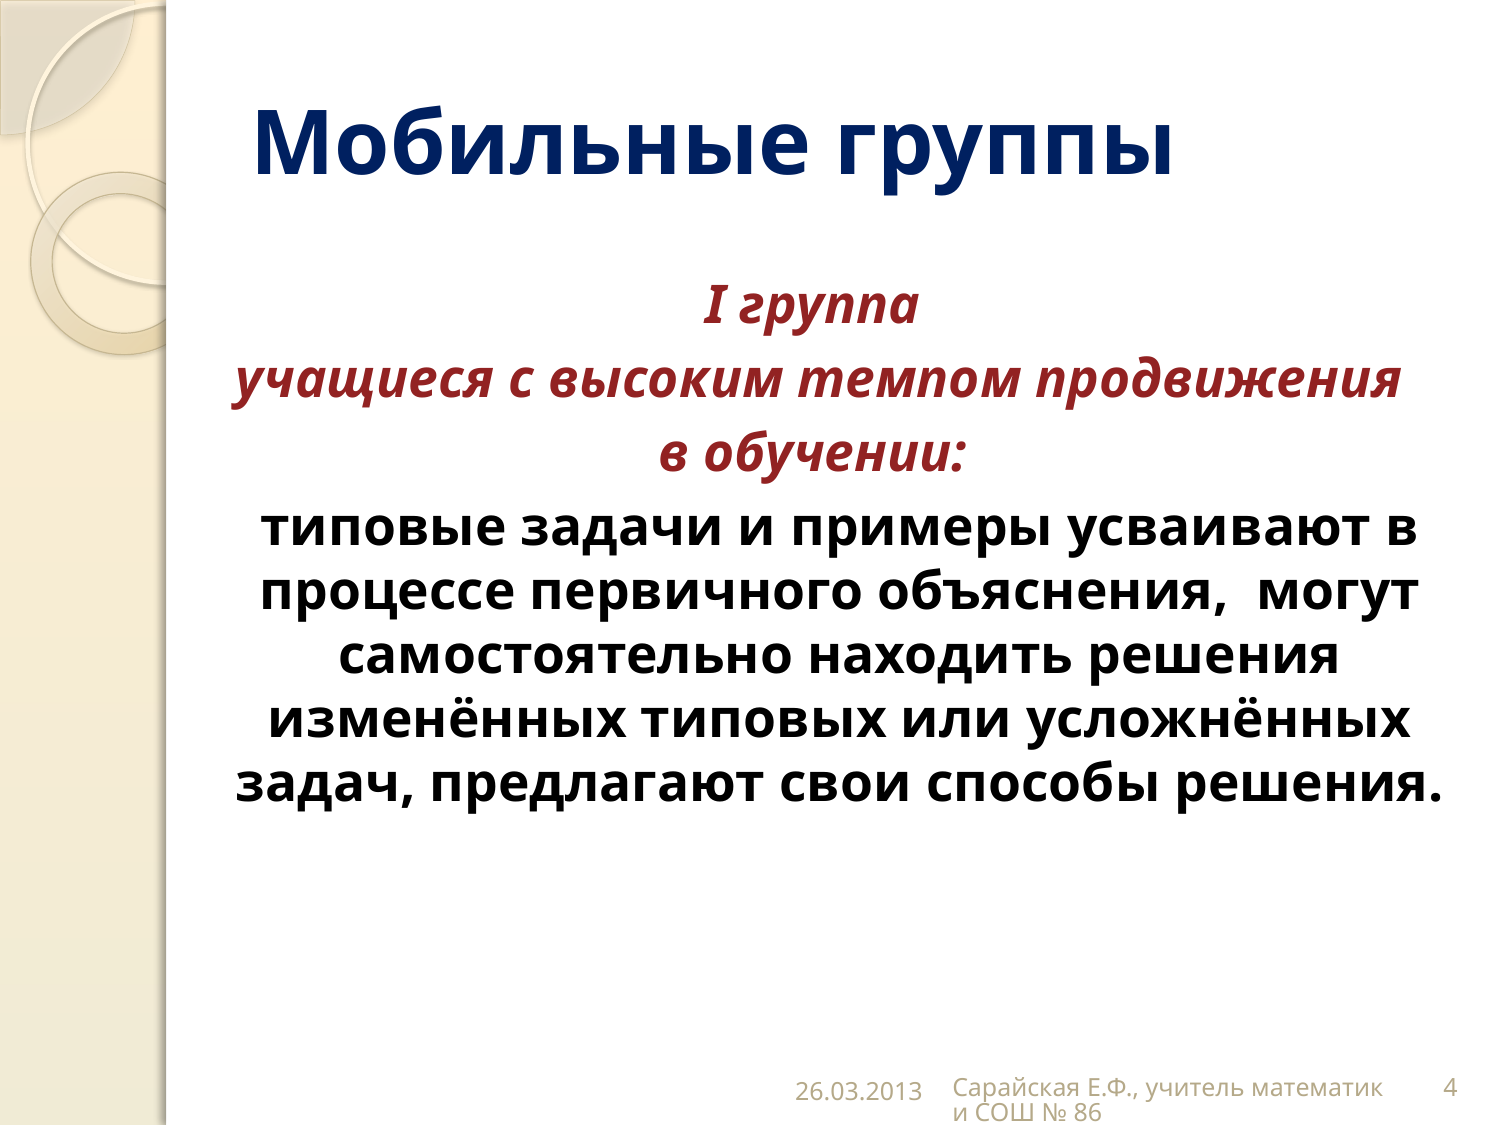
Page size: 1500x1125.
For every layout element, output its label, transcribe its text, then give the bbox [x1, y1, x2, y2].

footer Сарайская Е.Ф., учитель математики СОШ № 86 [937, 1034, 1413, 1113]
list I группа учащиеся с высоким темпом продвижения в обучении: типовые задачи и примеры усваивают в процессе первичного объяснения, могут самостоятельно находить решения изменённых типовых или усложнённых задач, предлагают свои способы решения. [164, 262, 1465, 914]
title Мобильные группы [235, 45, 1466, 233]
slide_number 4 [1413, 1034, 1488, 1113]
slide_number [587, 1034, 937, 1113]
